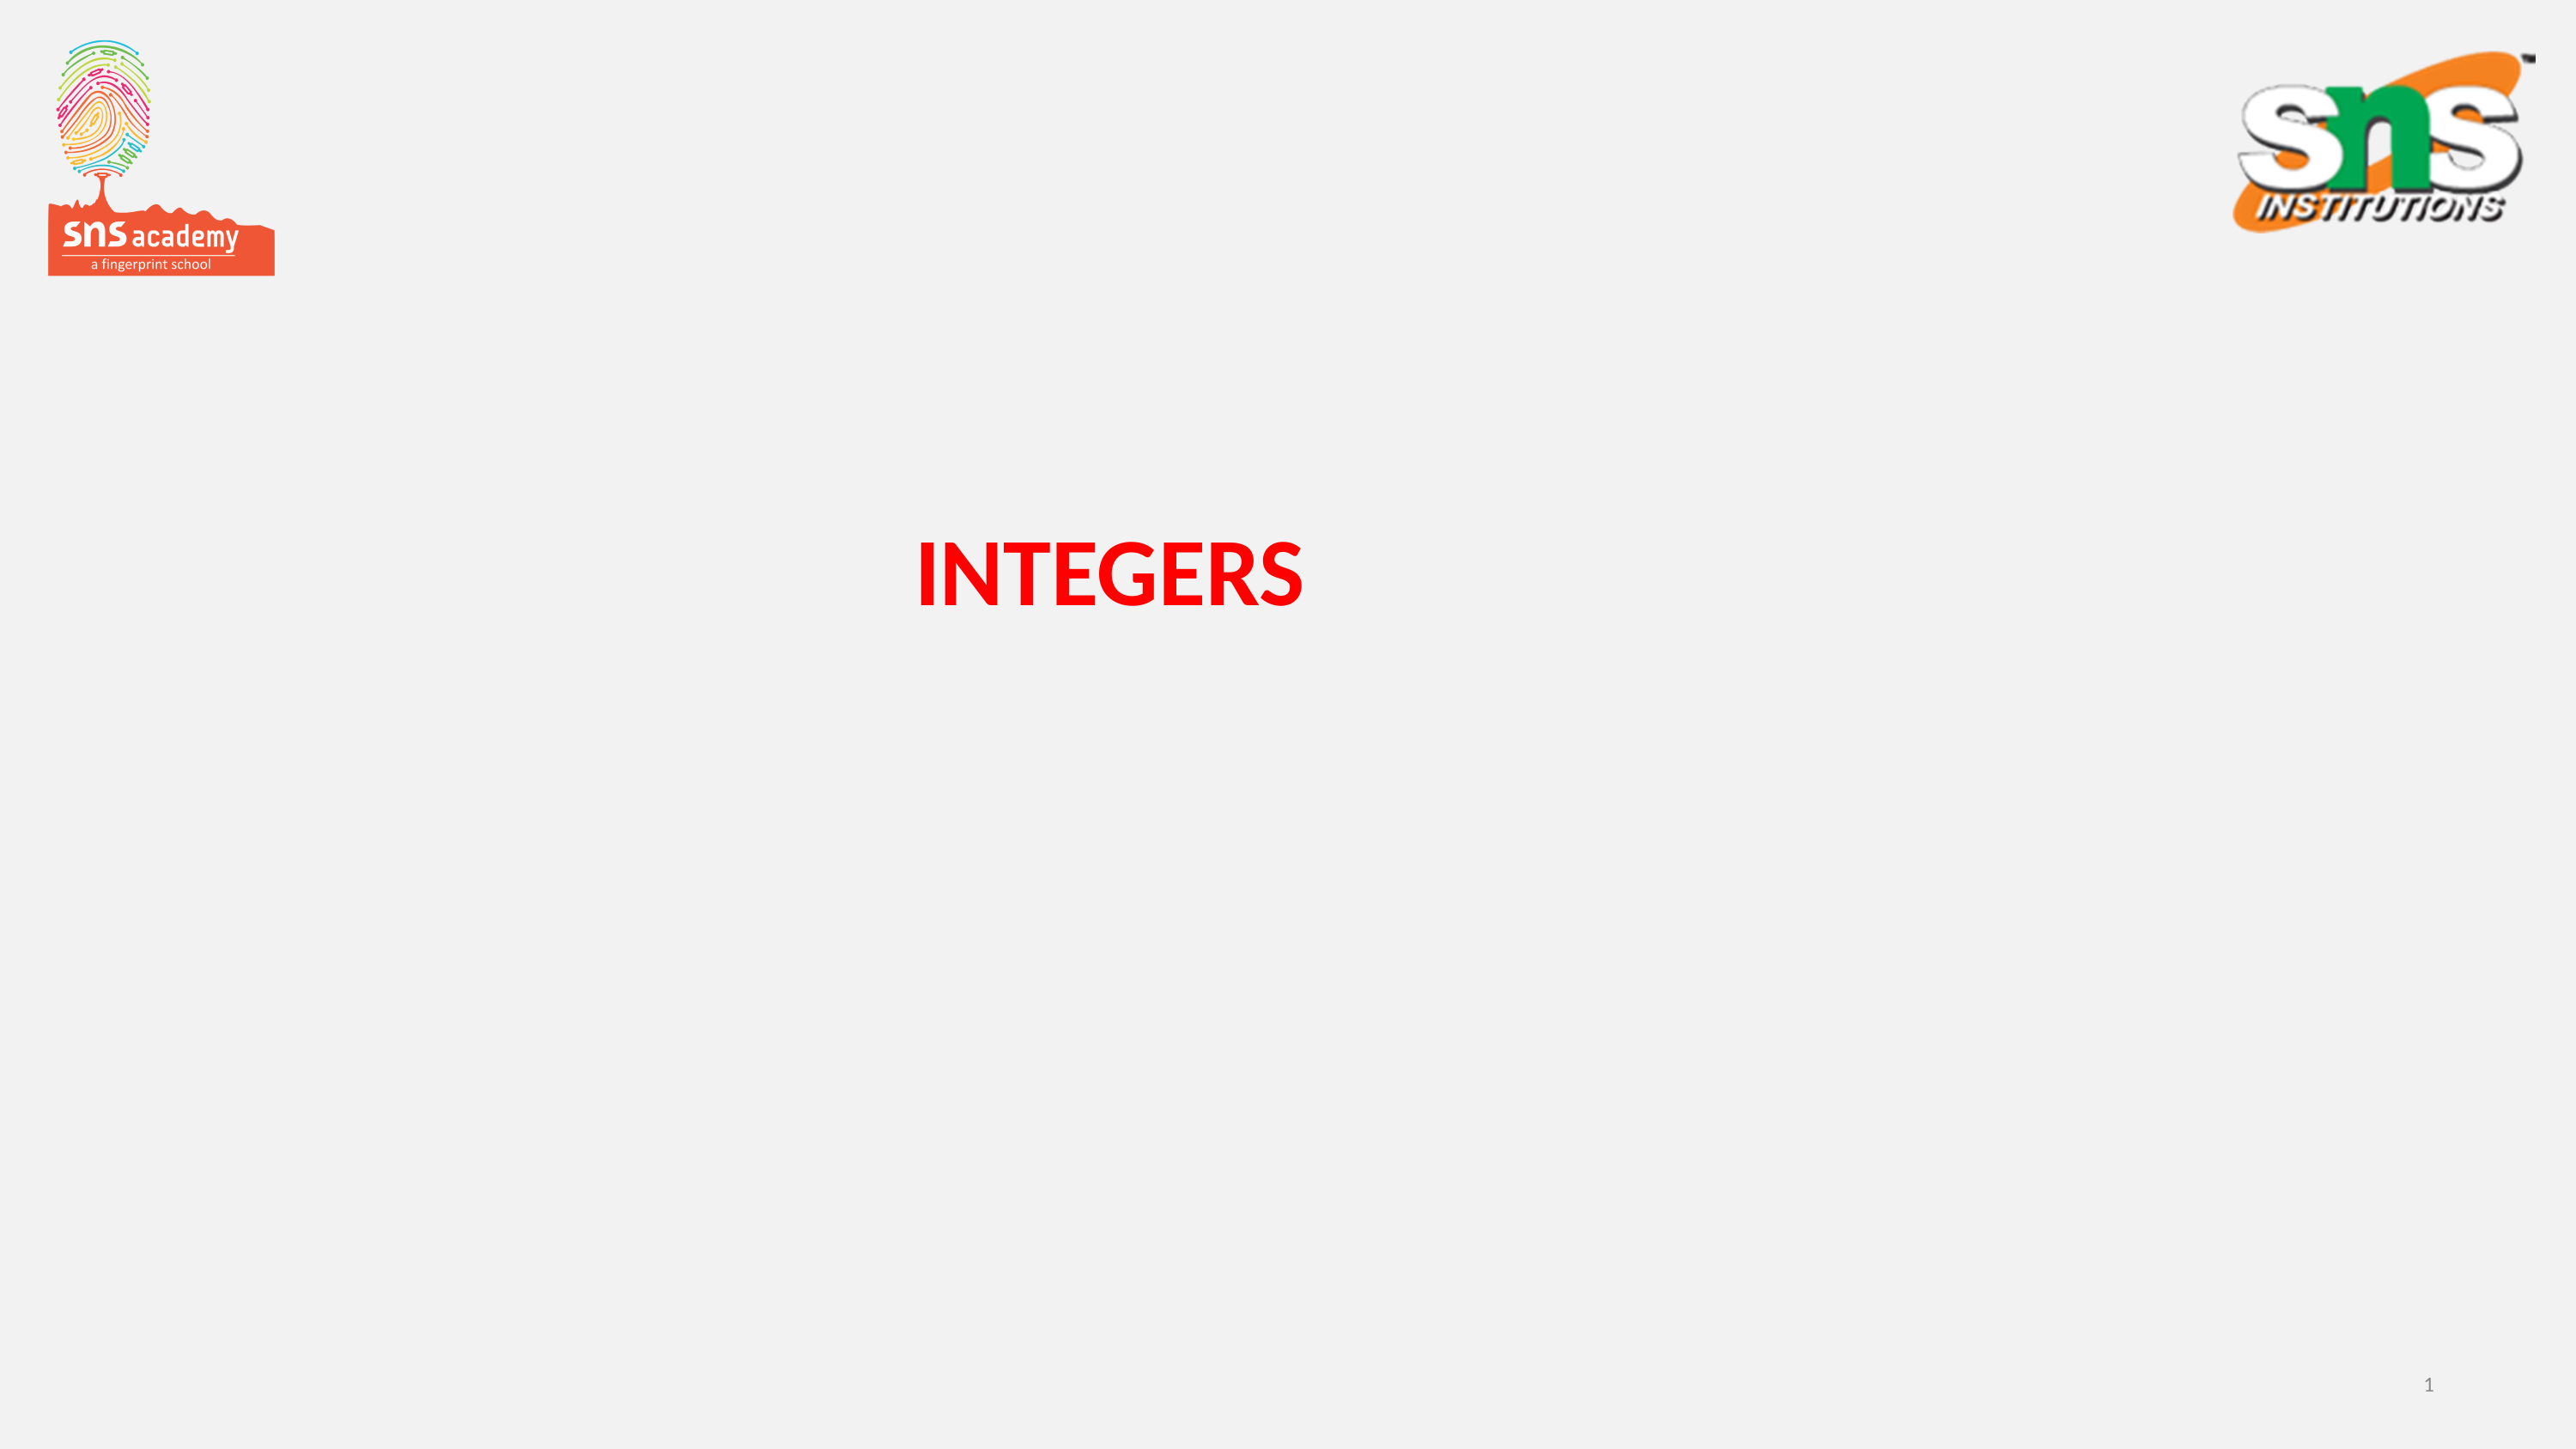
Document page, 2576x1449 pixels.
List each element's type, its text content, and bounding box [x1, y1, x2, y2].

picture [38, 33, 280, 285]
picture [2232, 49, 2536, 233]
list INTEGERS [740, 420, 1836, 632]
slide_number 1 [2146, 1357, 2447, 1410]
text_box [628, 470, 2297, 827]
